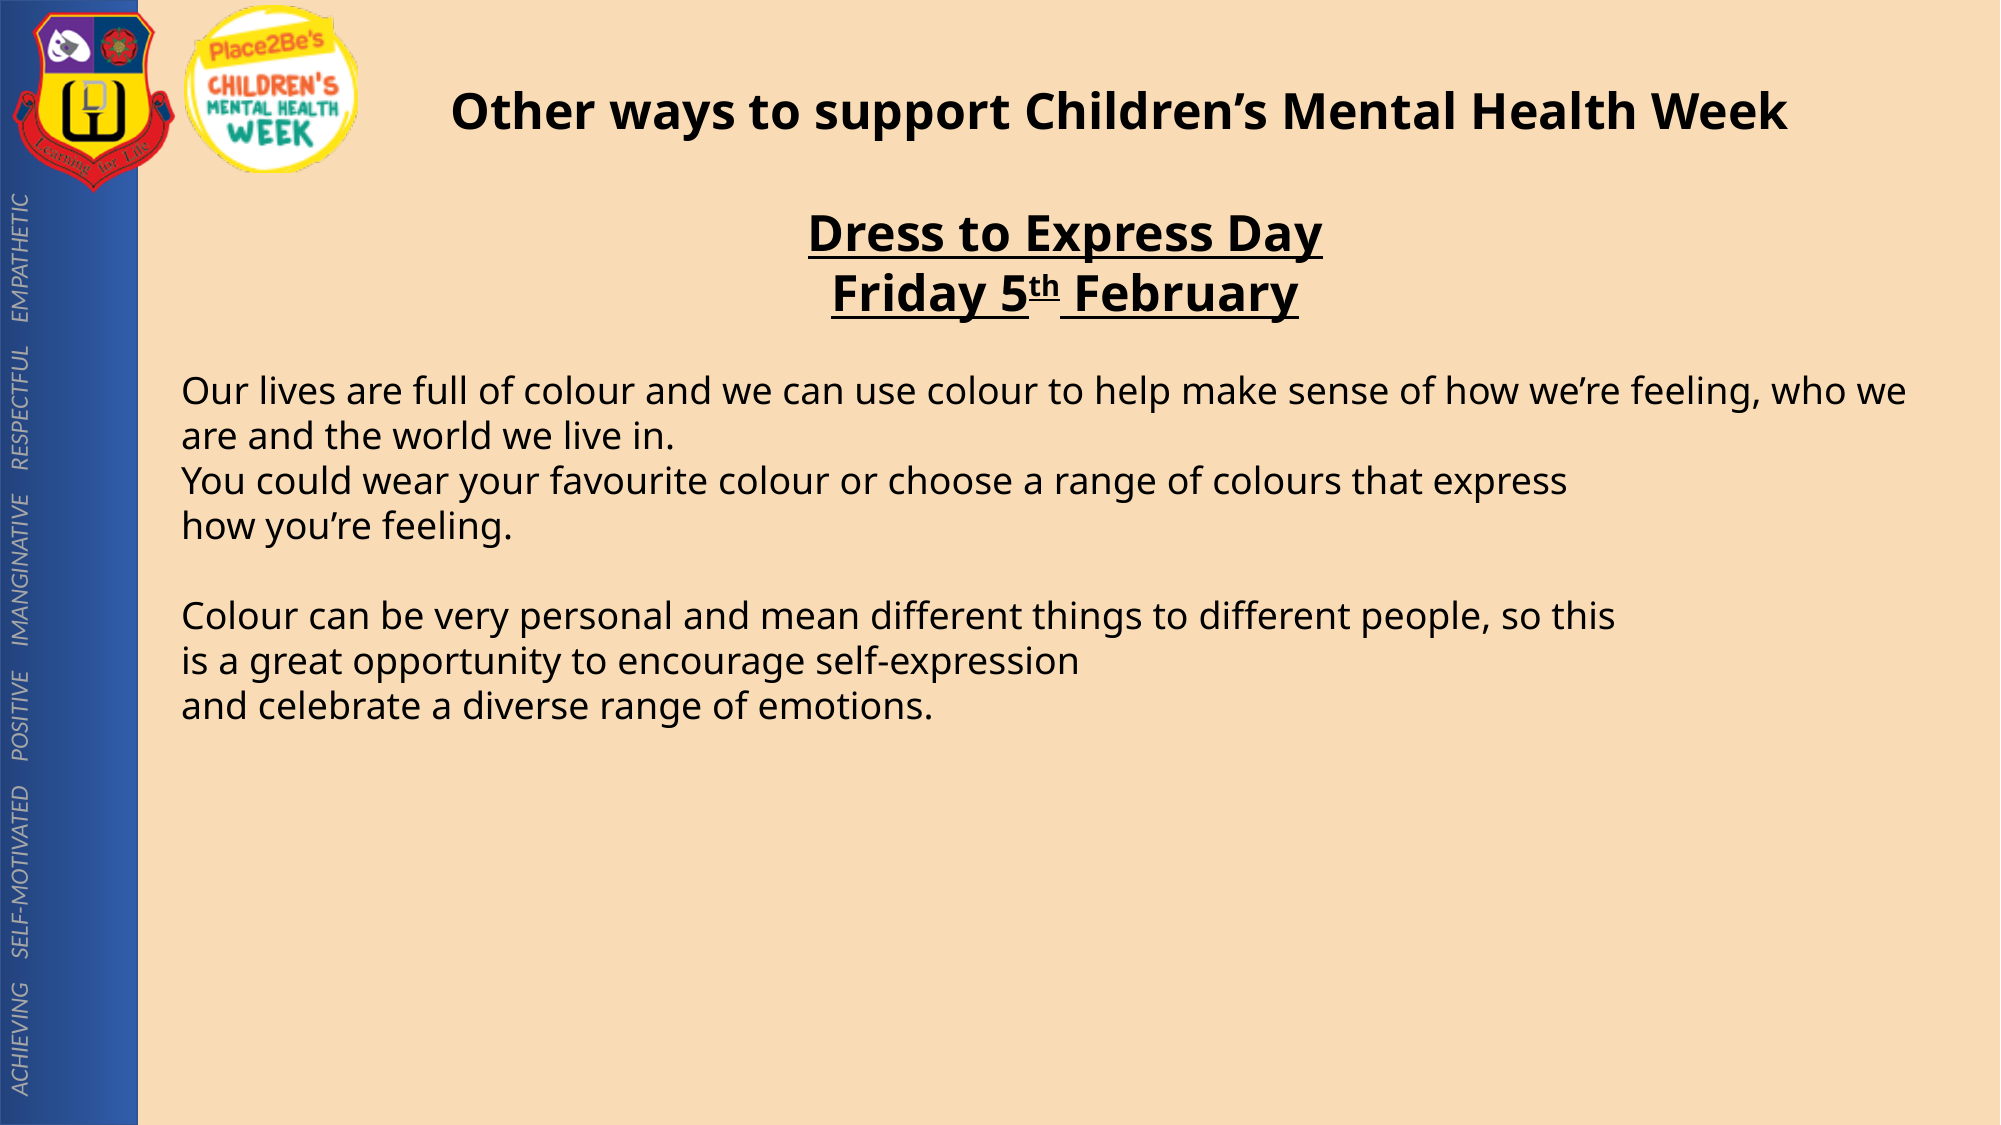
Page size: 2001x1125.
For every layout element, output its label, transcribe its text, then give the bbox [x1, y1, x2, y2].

picture [0, 0, 182, 201]
picture [184, 5, 358, 173]
text_box Other ways to support Children’s Mental Health Week [358, 71, 2000, 147]
text_box Dress to Express Day Friday 5th February Our lives are full of colour and we can use colour to help make sense of how we’re feeling, who we are and the world we live in. You could wear your favourite colour or choose a range of colours that express how you’re feeling. Colour can be very personal and mean different things to different people, so this is a great opportunity to encourage self-expression and celebrate a diverse range of emotions. [166, 194, 1964, 735]
